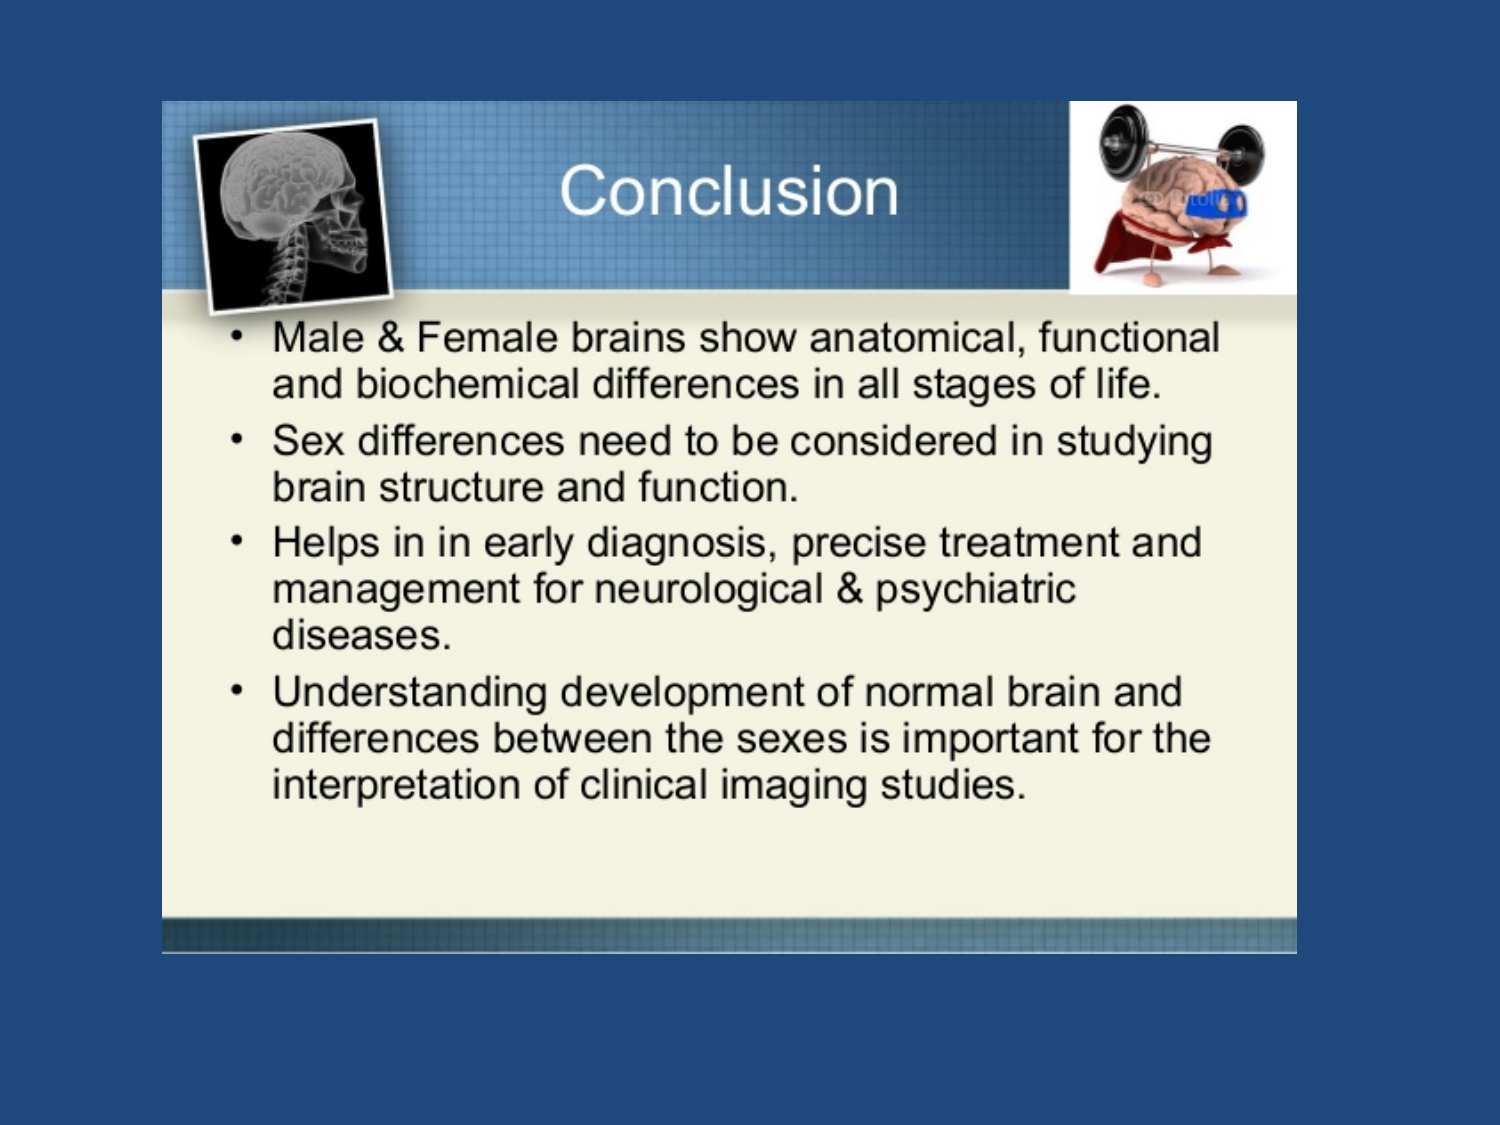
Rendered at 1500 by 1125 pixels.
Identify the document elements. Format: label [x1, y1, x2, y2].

text_box [29, 101, 1431, 954]
